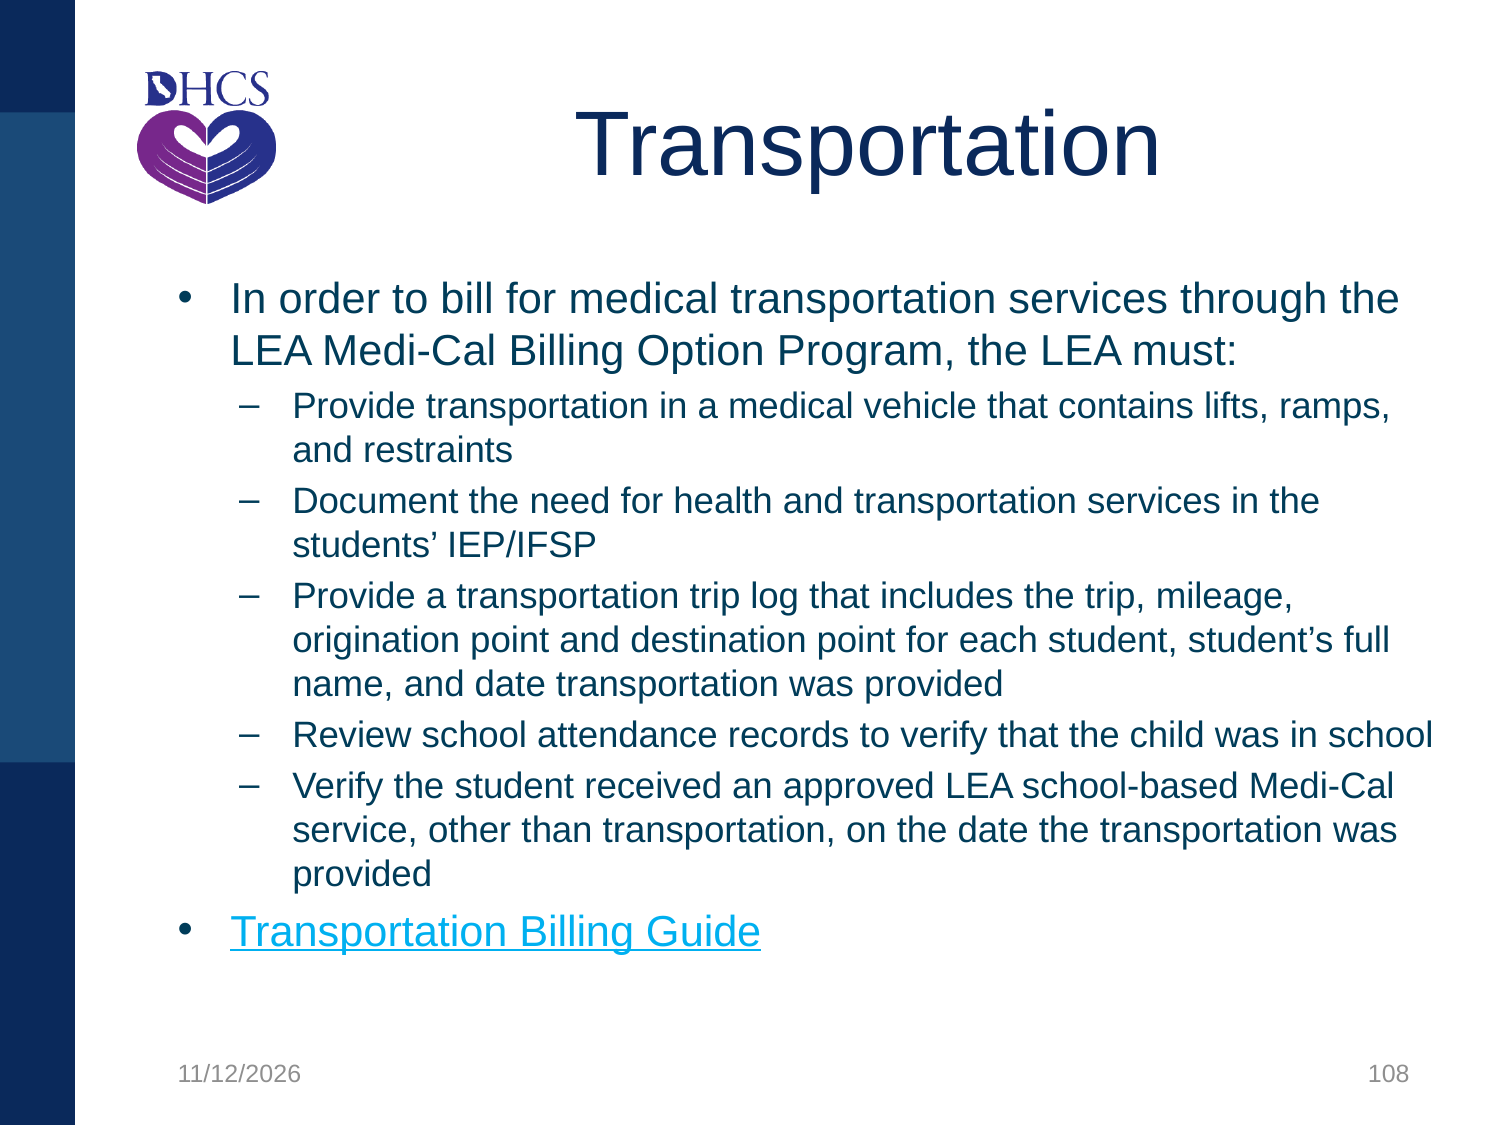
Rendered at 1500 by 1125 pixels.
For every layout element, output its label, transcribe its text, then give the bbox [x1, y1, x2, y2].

picture [137, 71, 275, 204]
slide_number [162, 1042, 513, 1103]
list In order to bill for medical transportation services through the LEA Medi-Cal Billing Option Program, the LEA must: Provide transportation in a medical vehicle that contains lifts, ramps, and restraints Document the need for health and transportation services in the students’ IEP/IFSP Provide a transportation trip log that includes the trip, mileage, origination point and destination point for each student, student’s full name, and date transportation was provided Review school attendance records to verify that the child was in school Verify the student received an approved LEA school-based Medi-Cal service, other than transportation, on the date the transportation was provided Transportation Billing Guide [162, 262, 1463, 1005]
title Transportation [275, 45, 1463, 233]
slide_number 108 [1074, 1042, 1425, 1103]
